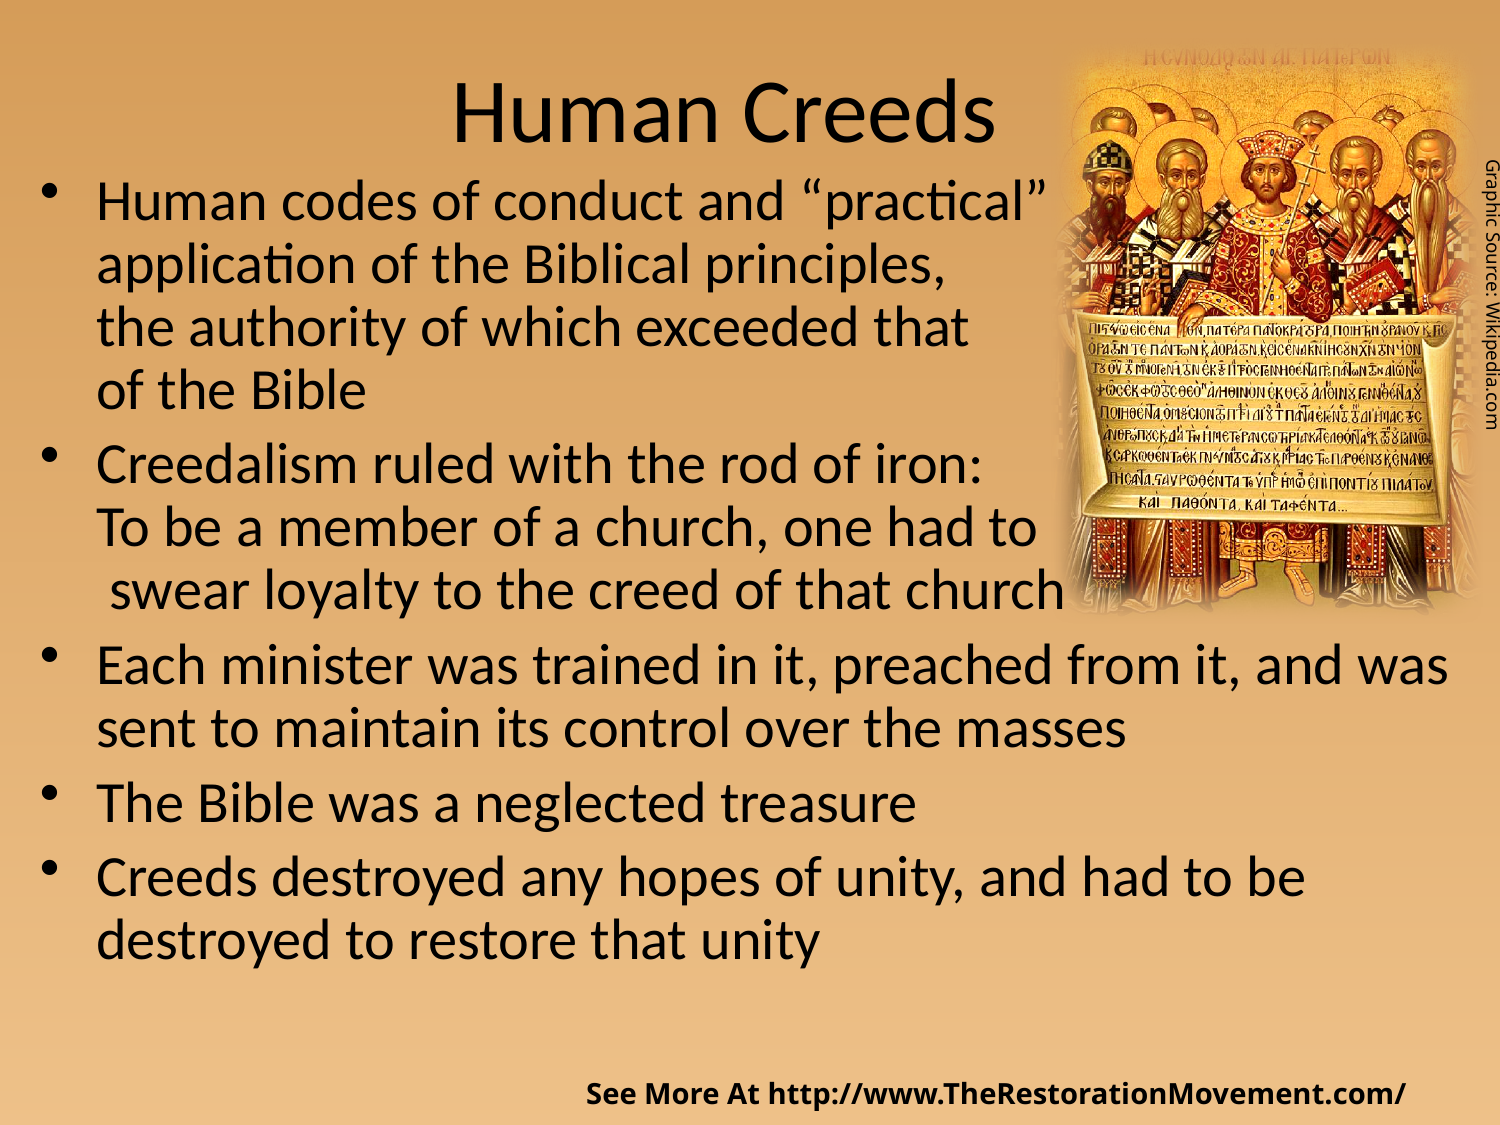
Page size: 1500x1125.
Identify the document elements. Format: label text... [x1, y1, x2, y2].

list Human codes of conduct and “practical” application of the Biblical principles, the authority of which exceeded that of the Bible Creedalism ruled with the rod of iron: To be a member of a church, one had to swear loyalty to the creed of that church Each minister was trained in it, preached from it, and was sent to maintain its control over the masses The Bible was a neglected treasure Creeds destroyed any hopes of unity, and had to be destroyed to restore that unity [24, 162, 1475, 1050]
picture [1050, 37, 1485, 626]
text_box Graphic Source: Wikipedia.com [1490, 144, 1500, 446]
text_box See More At http://www.TheRestorationMovement.com/ [571, 1068, 1497, 1118]
title Human Creeds [87, 12, 1363, 162]
